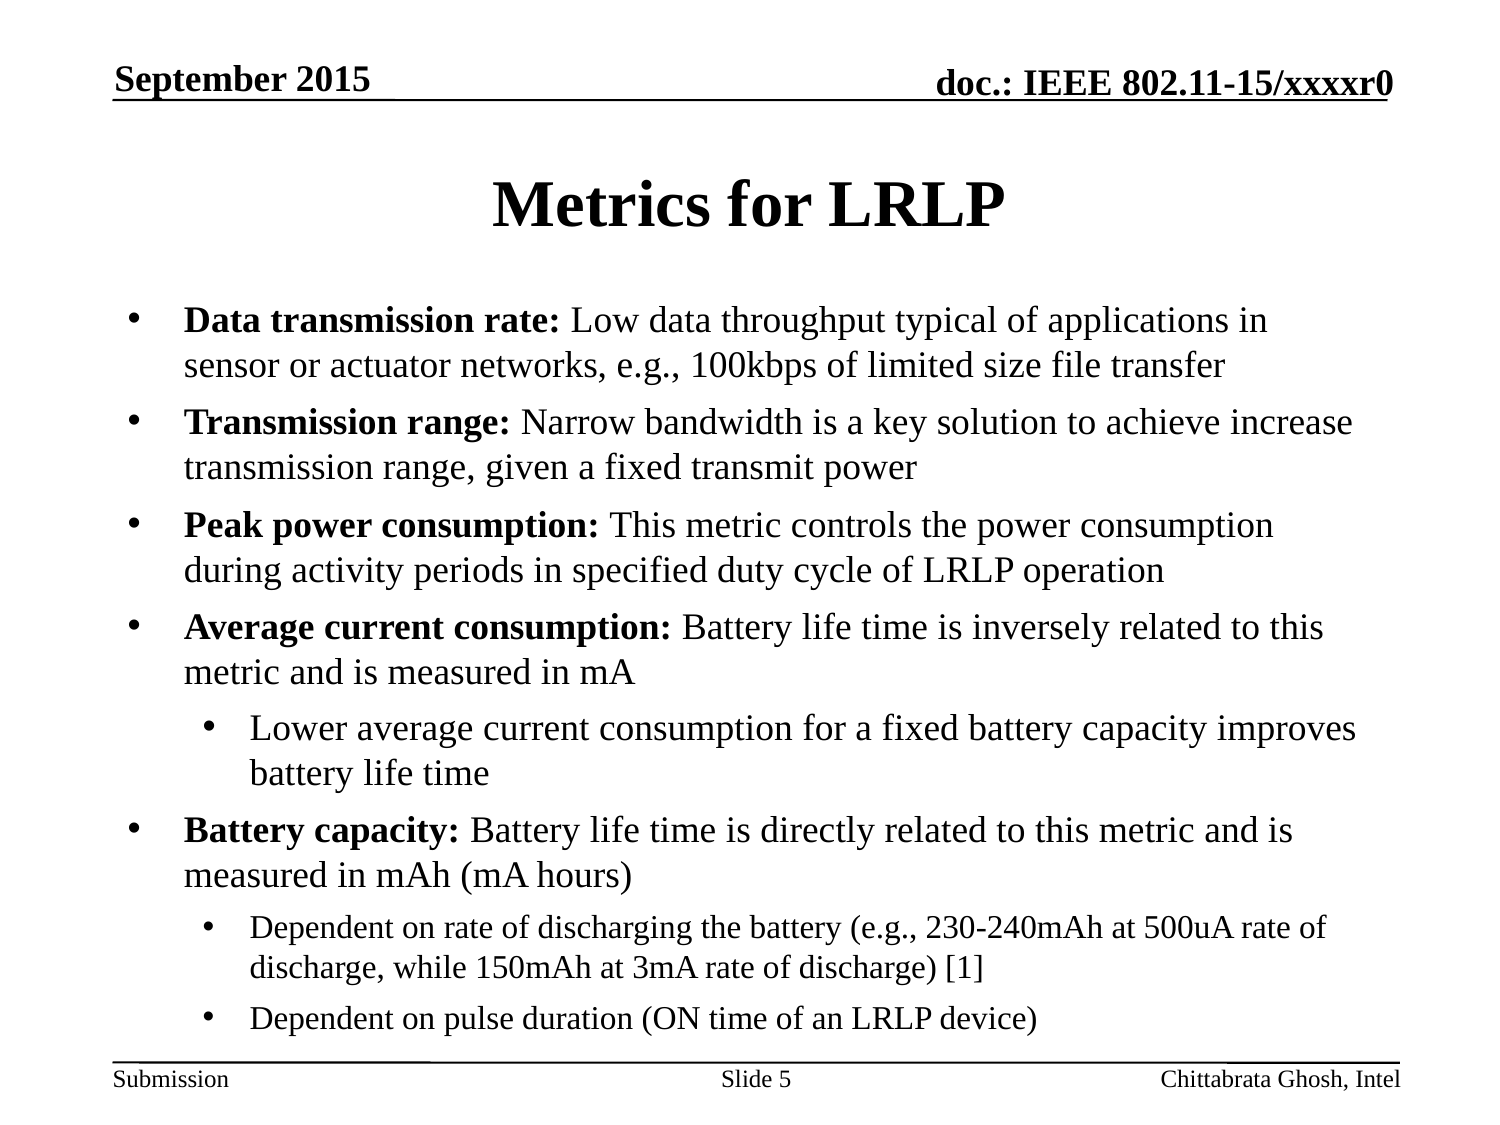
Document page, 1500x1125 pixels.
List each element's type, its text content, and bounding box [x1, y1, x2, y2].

slide_number Slide 5 [712, 1061, 800, 1123]
footer Chittabrata Ghosh, Intel [878, 1061, 1402, 1093]
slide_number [114, 54, 423, 100]
title Metrics for LRLP [112, 112, 1388, 286]
list Data transmission rate: Low data throughput typical of applications in sensor or actuator networks, e.g., 100kbps of limited size file transfer Transmission range: Narrow bandwidth is a key solution to achieve increase transmission range, given a fixed transmit power Peak power consumption: This metric controls the power consumption during activity periods in specified duty cycle of LRLP operation Average current consumption: Battery life time is inversely related to this metric and is measured in mA Lower average current consumption for a fixed battery capacity improves battery life time Battery capacity: Battery life time is directly related to this metric and is measured in mAh (mA hours) Dependent on rate of discharging the battery (e.g., 230-240mAh at 500uA rate of discharge, while 150mAh at 3mA rate of discharge) [1] Dependent on pulse duration (ON time of an LRLP device) [112, 286, 1388, 963]
